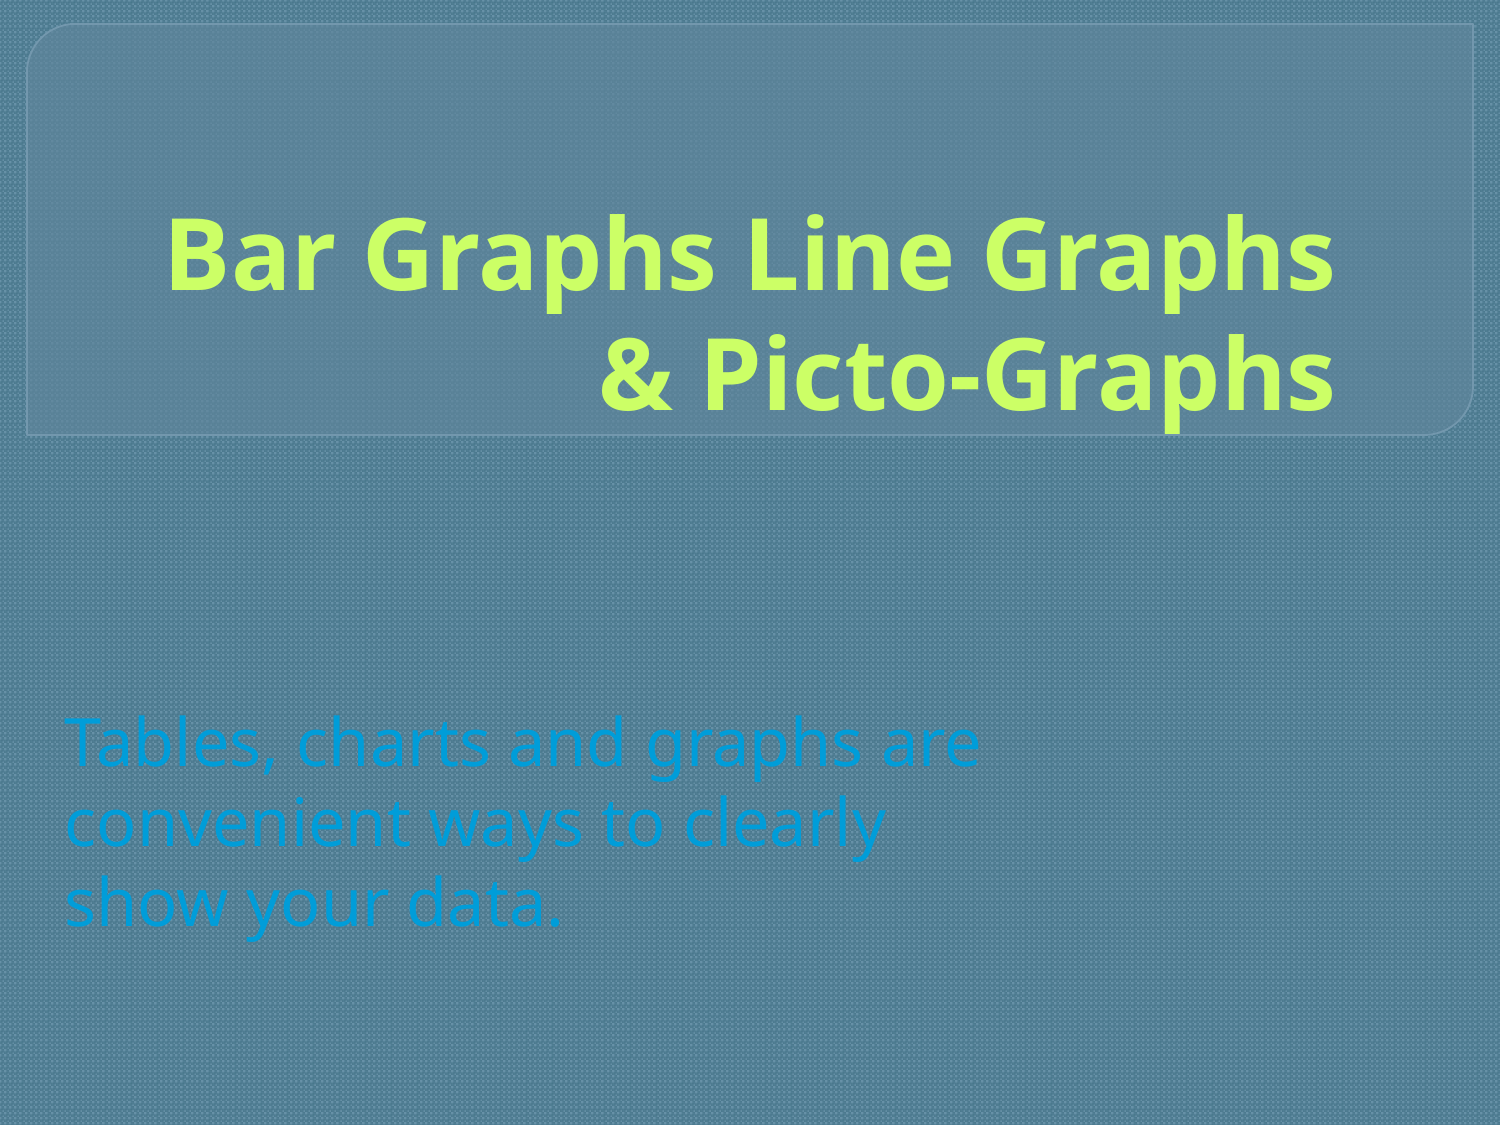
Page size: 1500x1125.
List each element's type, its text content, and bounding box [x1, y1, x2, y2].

text_box Tables, charts and graphs are convenient ways to clearly show your data. [49, 612, 1025, 1027]
title Bar Graphs Line Graphs & Picto-Graphs [99, 249, 1375, 438]
